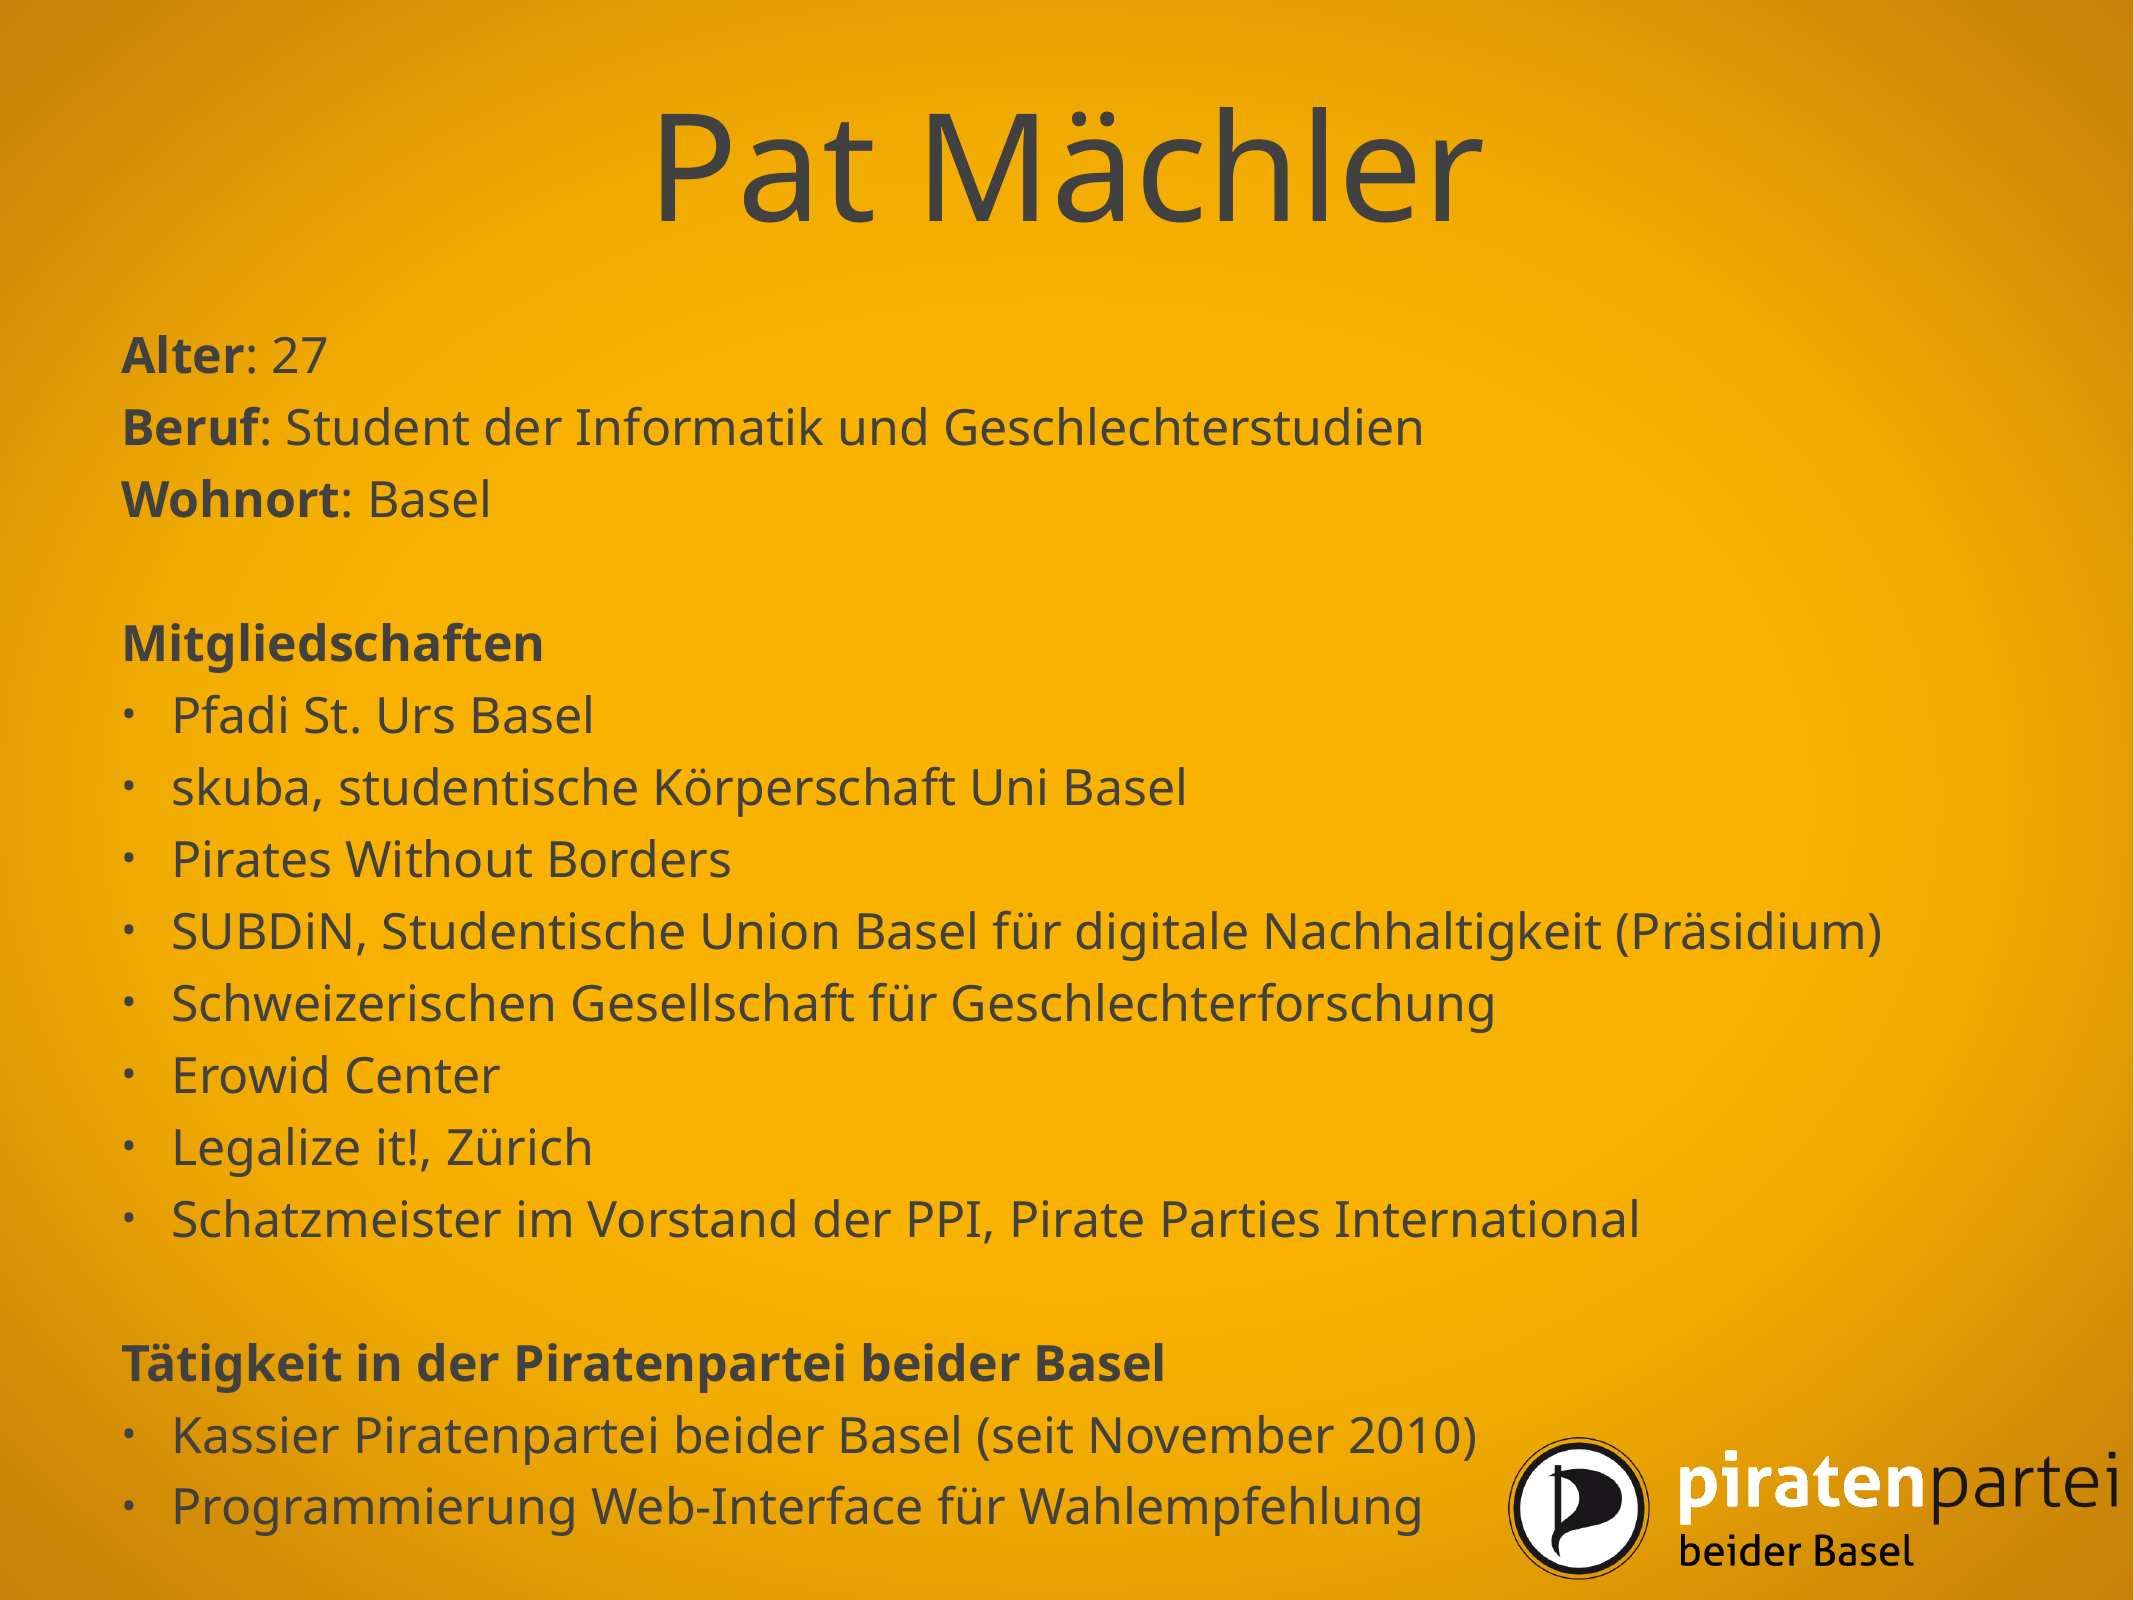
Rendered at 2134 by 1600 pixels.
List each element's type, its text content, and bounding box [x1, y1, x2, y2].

list Alter: 27 Beruf: Student der Informatik und Geschlechterstudien Wohnort: Basel Mitgliedschaften Pfadi St. Urs Basel skuba, studentische Körperschaft Uni Basel Pirates Without Borders SUBDiN, Studentische Union Basel für digitale Nachhaltigkeit (Präsidium) Schweizerischen Gesellschaft für Geschlechterforschung Erowid Center Legalize it!, Zürich Schatzmeister im Vorstand der PPI, Pirate Parties International Tätigkeit in der Piratenpartei beider Basel Kassier Piratenpartei beider Basel (seit November 2010) Programmierung Web-Interface für Wahlempfehlung [106, 303, 2027, 1430]
picture [0, 0, 2134, 1600]
title Pat Mächler [106, 64, 2027, 303]
